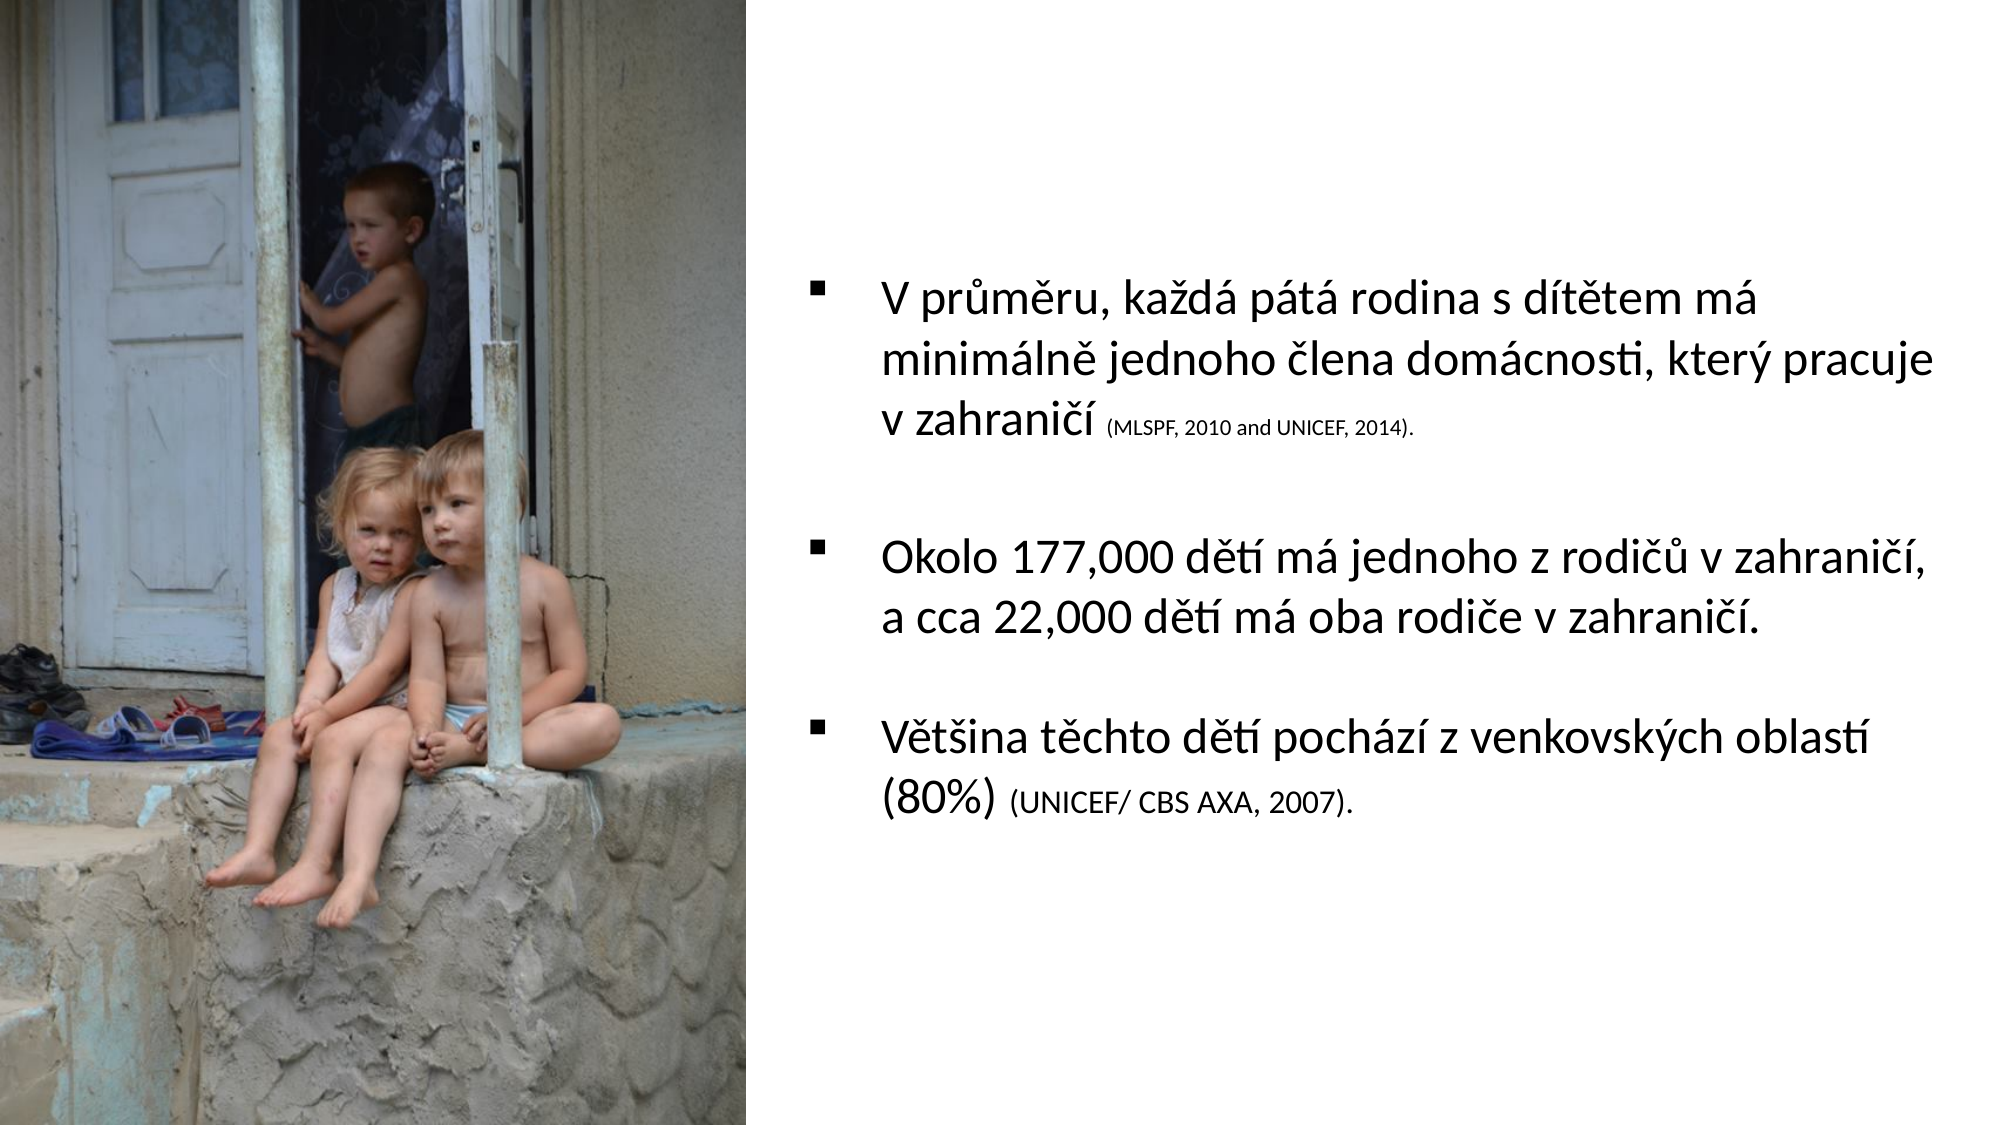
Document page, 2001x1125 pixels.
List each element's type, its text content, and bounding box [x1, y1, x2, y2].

text_box Okolo 177,000 dětí má jednoho z rodičů v zahraničí, a cca 22,000 dětí má oba rodiče v zahraničí. Většina těchto dětí pochází z venkovských oblastí (80%) (UNICEF/ CBS AXA, 2007). [791, 516, 1966, 832]
picture [0, 0, 746, 1125]
text_box V průměru, každá pátá rodina s dítětem má minimálně jednoho člena domácnosti, který pracuje v zahraničí (MLSPF, 2010 and UNICEF, 2014). [791, 257, 1960, 499]
